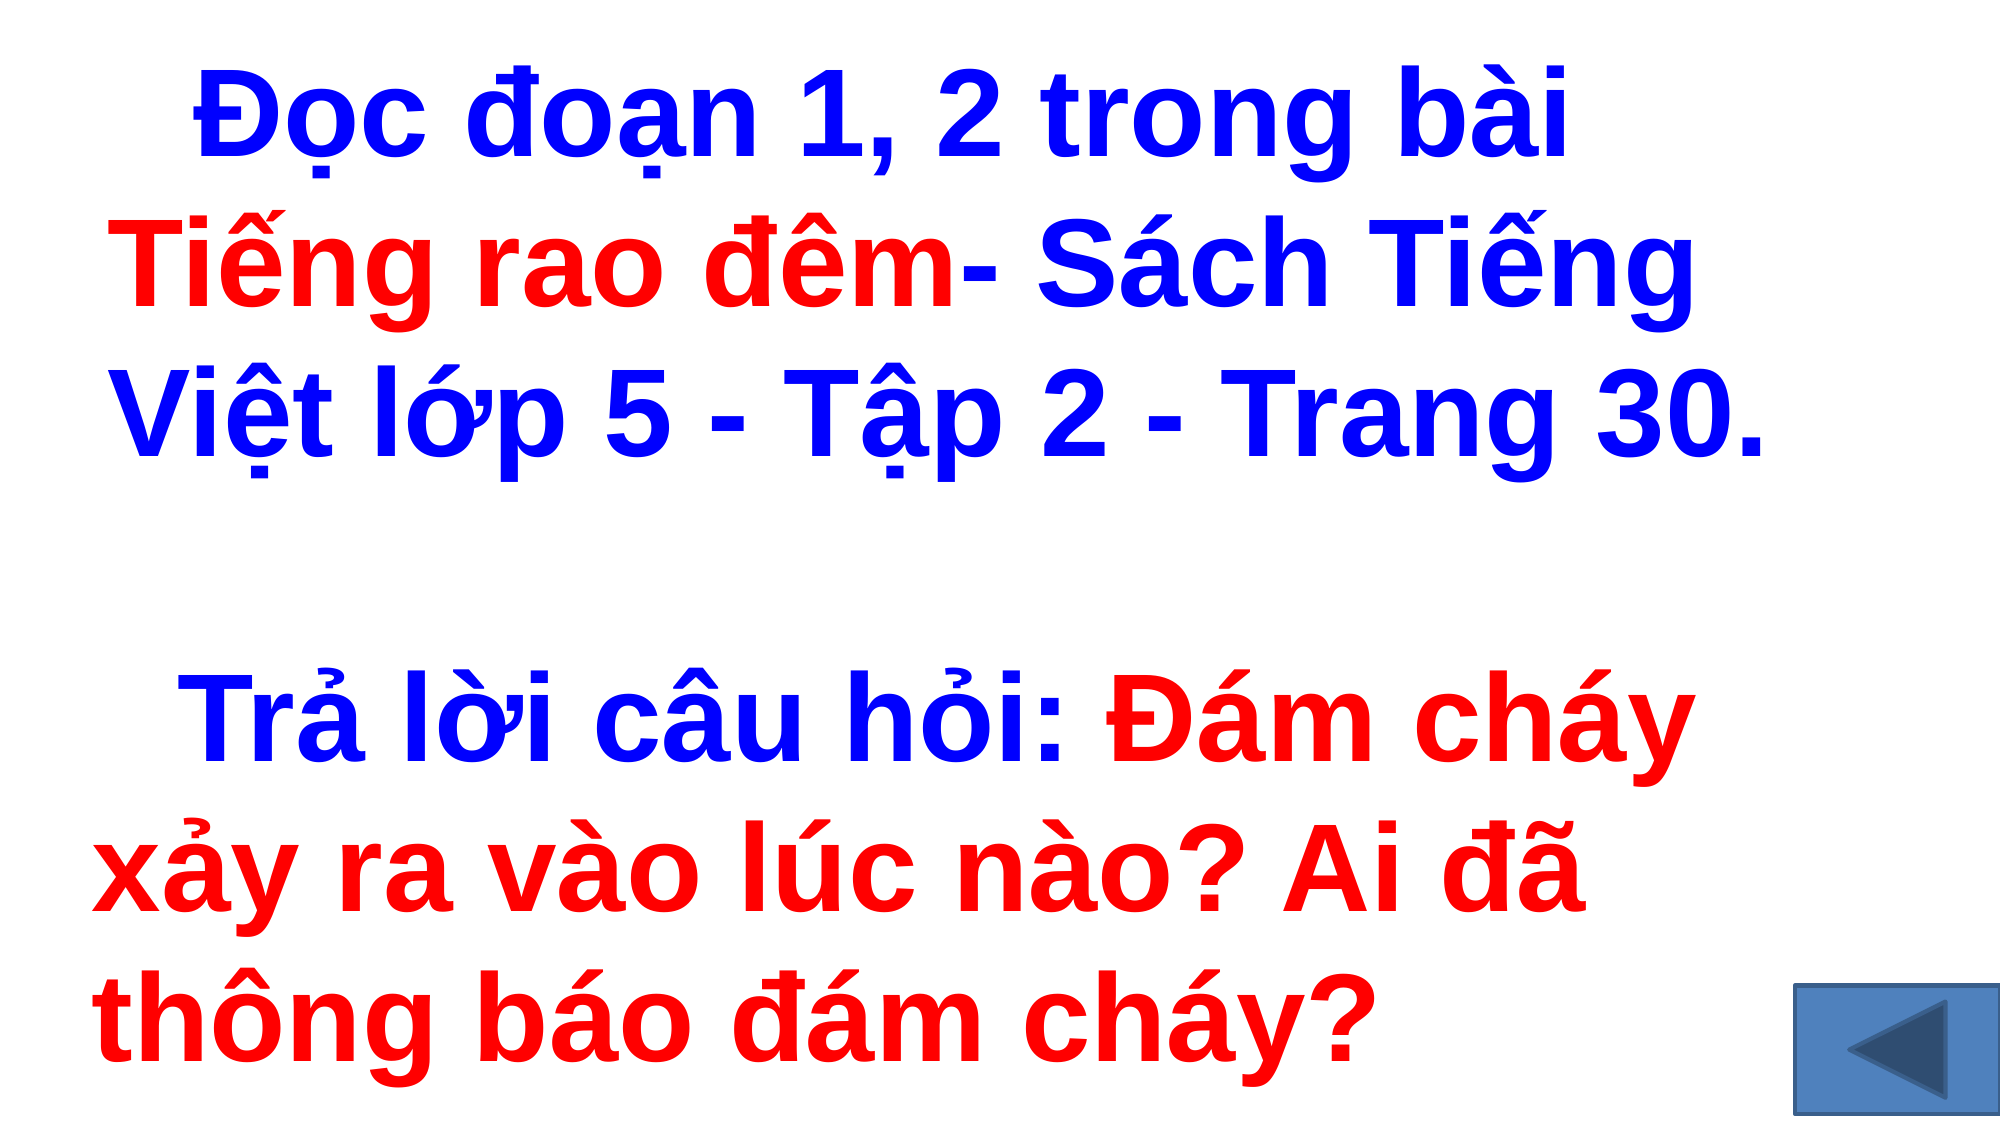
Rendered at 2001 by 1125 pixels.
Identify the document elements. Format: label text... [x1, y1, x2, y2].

text_box Trả lời câu hỏi: Đám cháy xảy ra vào lúc nào? Ai đã thông báo đám cháy? [76, 628, 1898, 1094]
text_box Đọc đoạn 1, 2 trong bài Tiếng rao đêm- Sách Tiếng Việt lớp 5 - Tập 2 - Trang 30. [92, 23, 1914, 489]
text_box [1793, 983, 2000, 1116]
